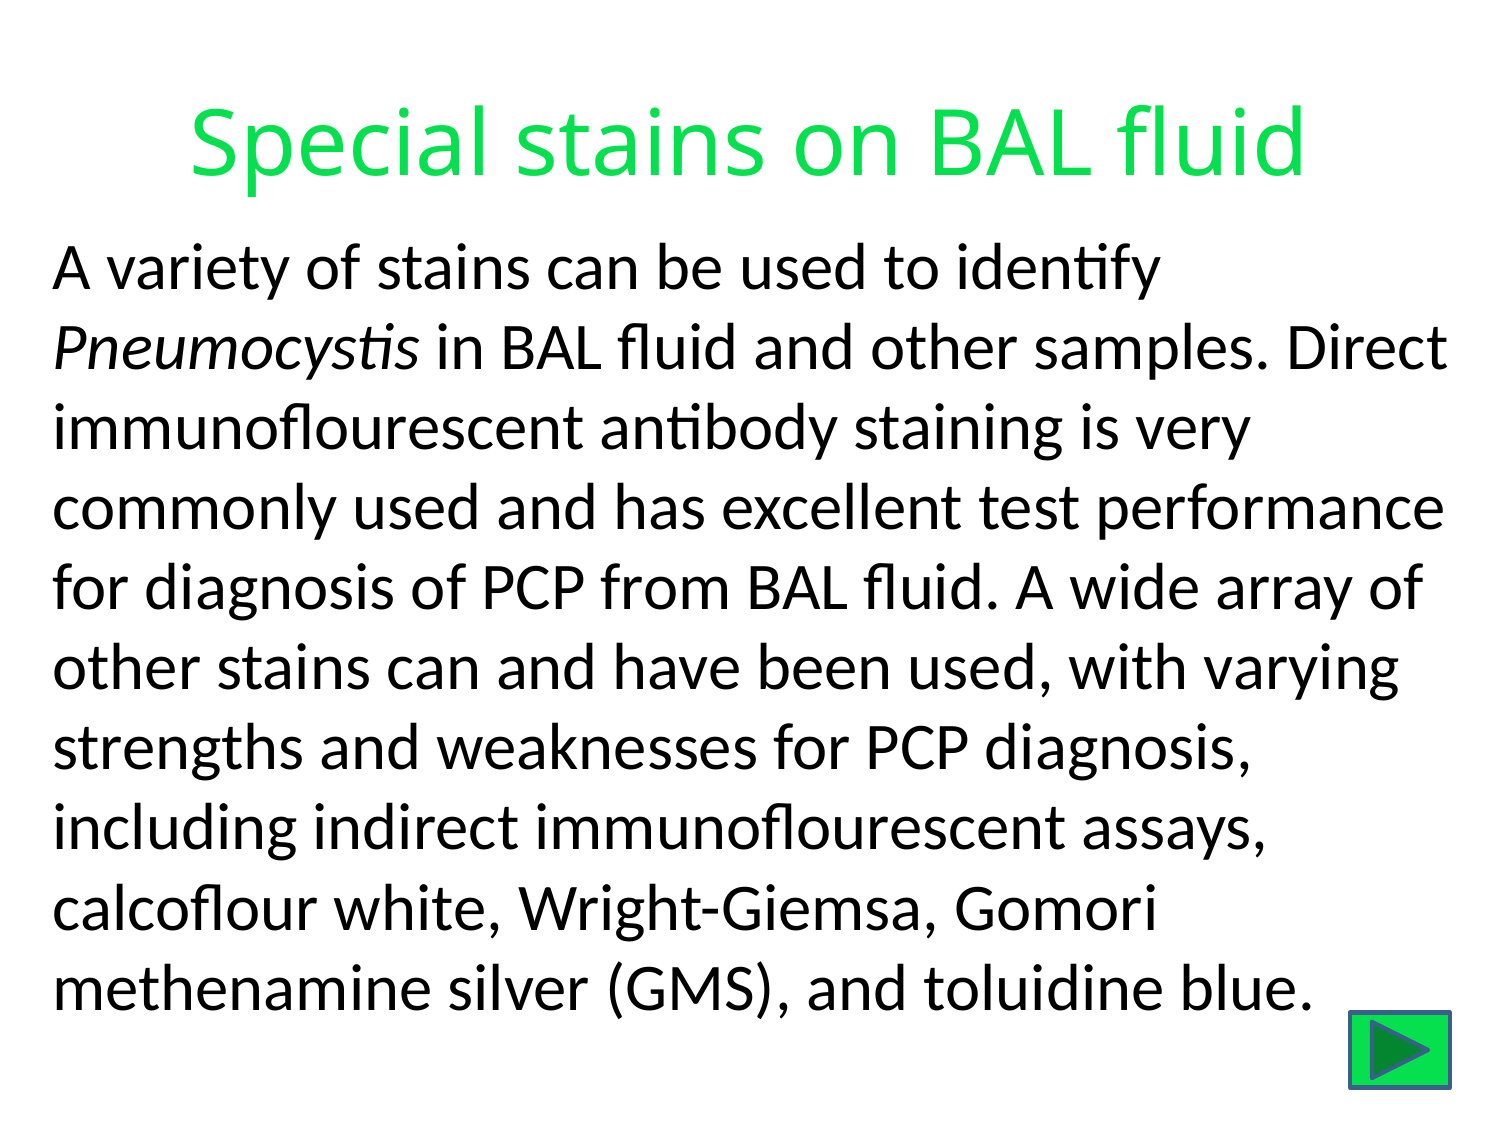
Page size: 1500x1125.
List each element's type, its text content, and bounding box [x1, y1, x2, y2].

text_box [1348, 1010, 1452, 1090]
list A variety of stains can be used to identify Pneumocystis in BAL fluid and other samples. Direct immunoflourescent antibody staining is very commonly used and has excellent test performance for diagnosis of PCP from BAL fluid. A wide array of other stains can and have been used, with varying strengths and weaknesses for PCP diagnosis, including indirect immunoflourescent assays, calcoflour white, Wright-Giemsa, Gomori methenamine silver (GMS), and toluidine blue. [37, 215, 1500, 1068]
title Special stains on BAL fluid [75, 45, 1425, 215]
